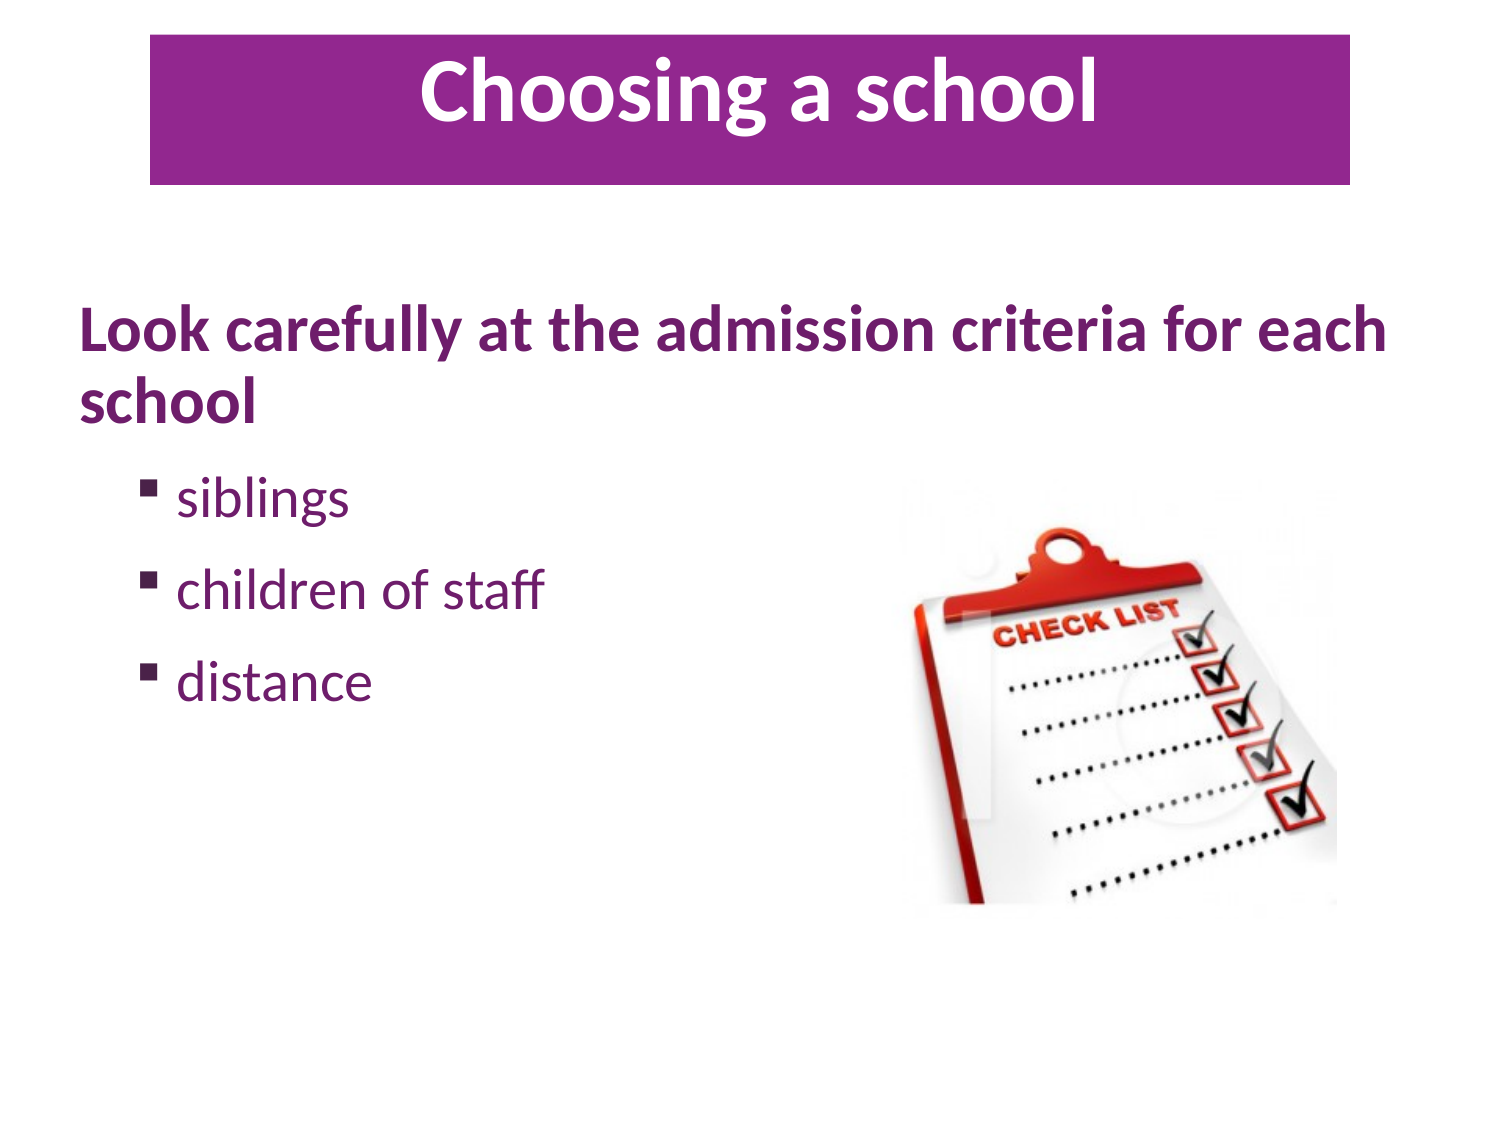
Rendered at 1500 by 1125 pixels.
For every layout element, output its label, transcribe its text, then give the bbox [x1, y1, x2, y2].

picture [891, 479, 1337, 919]
list Look carefully at the admission criteria for each school siblings children of staff distance [64, 286, 1436, 925]
title Choosing a school [150, 34, 1350, 185]
